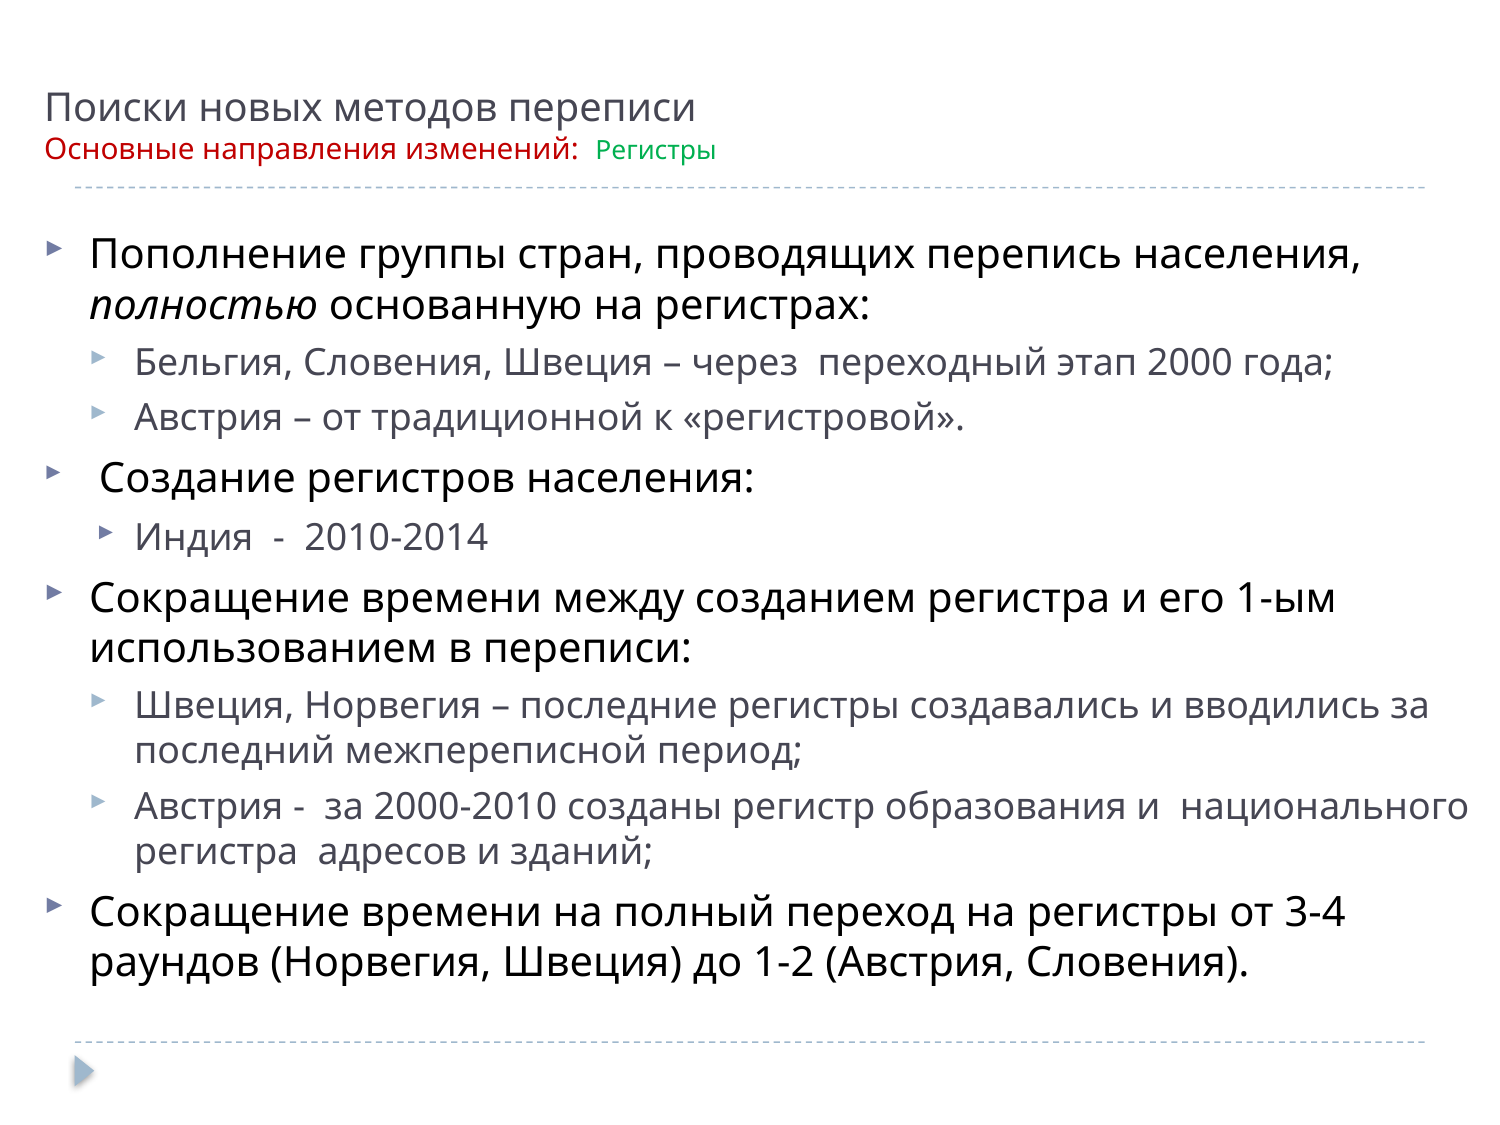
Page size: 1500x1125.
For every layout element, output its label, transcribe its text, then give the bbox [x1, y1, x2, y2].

list Пополнение группы стран, проводящих перепись населения, полностью основанную на регистрах: Бельгия, Словения, Швеция – через переходный этап 2000 года; Австрия – от традиционной к «регистровой». Создание регистров населения: Индия - 2010-2014 Сокращение времени между созданием регистра и его 1-ым использованием в переписи: Швеция, Норвегия – последние регистры создавались и вводились за последний межпереписной период; Австрия - за 2000-2010 созданы регистр образования и национального регистра адресов и зданий; Сокращение времени на полный переход на регистры от 3-4 раундов (Норвегия, Швеция) до 1-2 (Австрия, Словения). [29, 219, 1500, 1055]
title Поиски новых методов переписи Основные направления изменений: Регистры [29, 24, 1425, 173]
